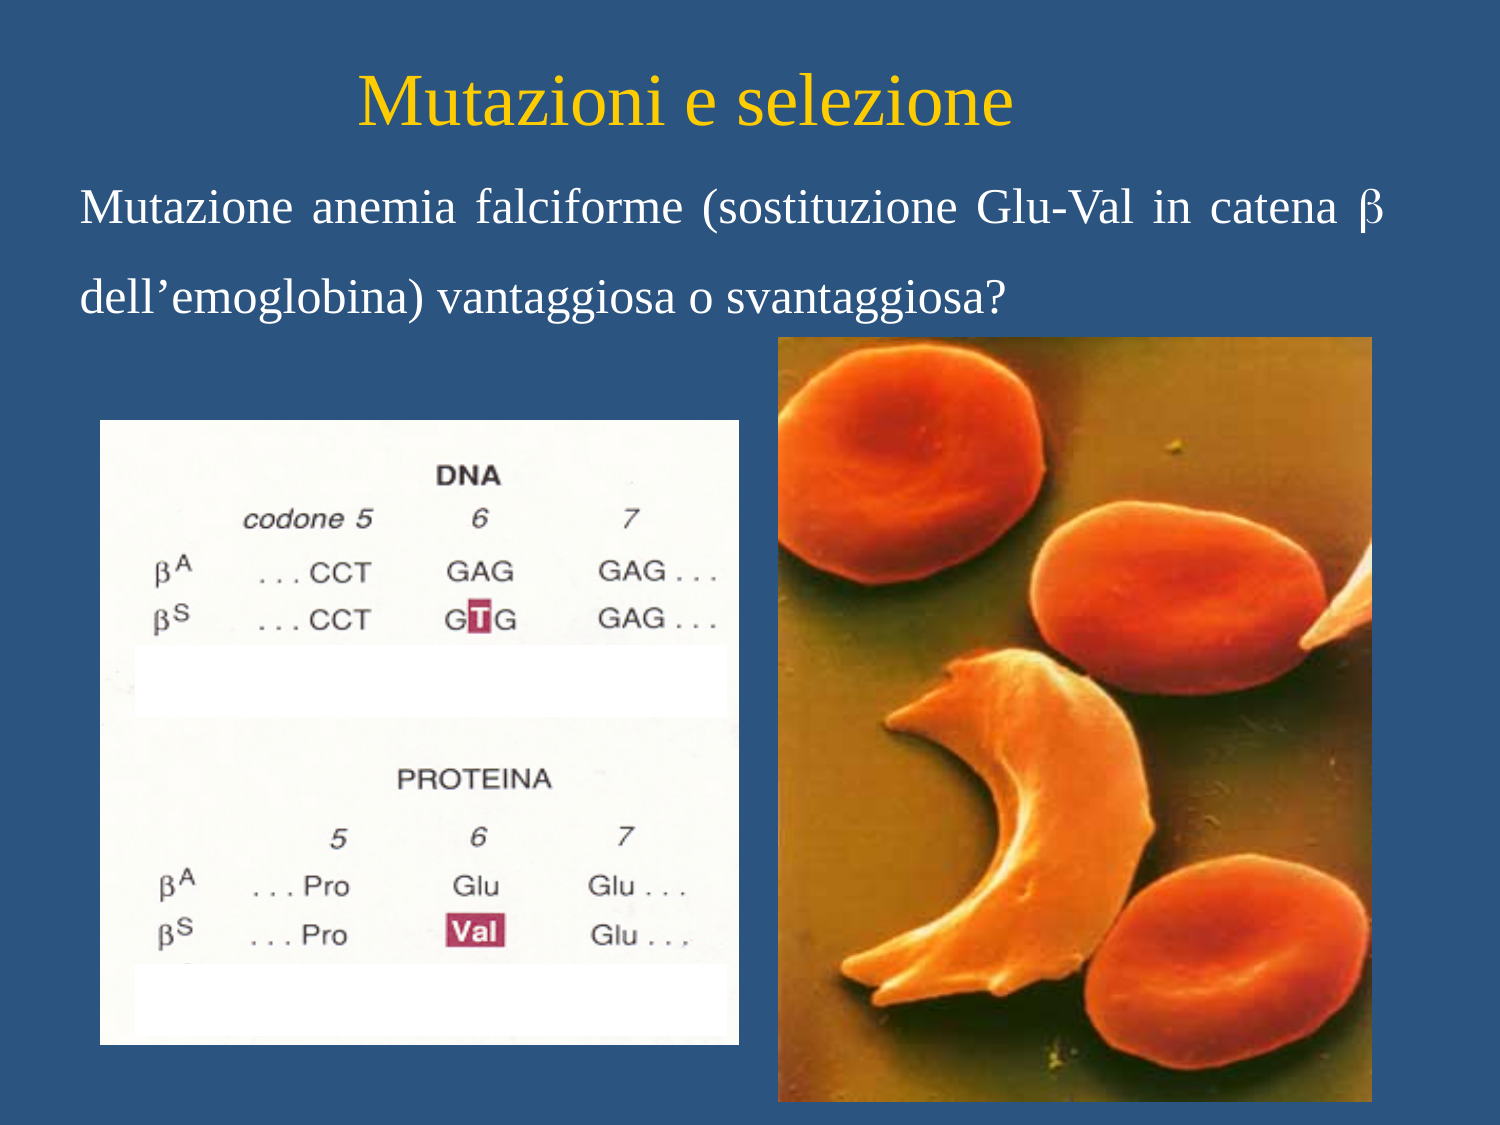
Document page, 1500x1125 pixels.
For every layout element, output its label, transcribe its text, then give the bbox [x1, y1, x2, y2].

text_box Mutazioni e selezione [53, 42, 1321, 148]
picture [100, 420, 739, 1045]
picture [778, 337, 1372, 1102]
text_box Mutazione anemia falciforme (sostituzione Glu-Val in catena b dell’emoglobina) vantaggiosa o svantaggiosa? [64, 136, 1400, 331]
